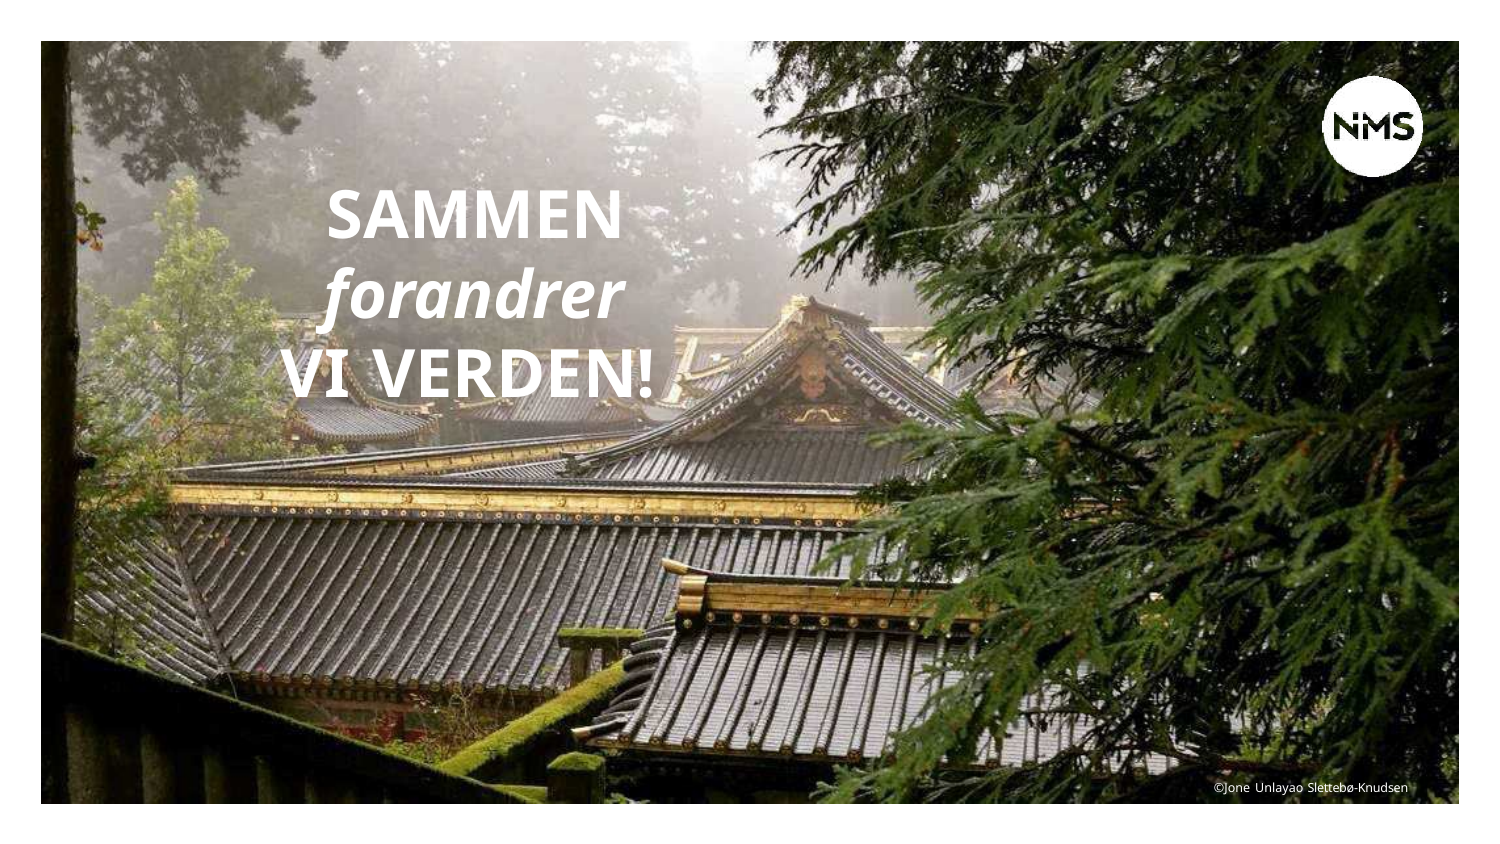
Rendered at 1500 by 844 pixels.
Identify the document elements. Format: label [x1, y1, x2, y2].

picture [40, 41, 1459, 804]
